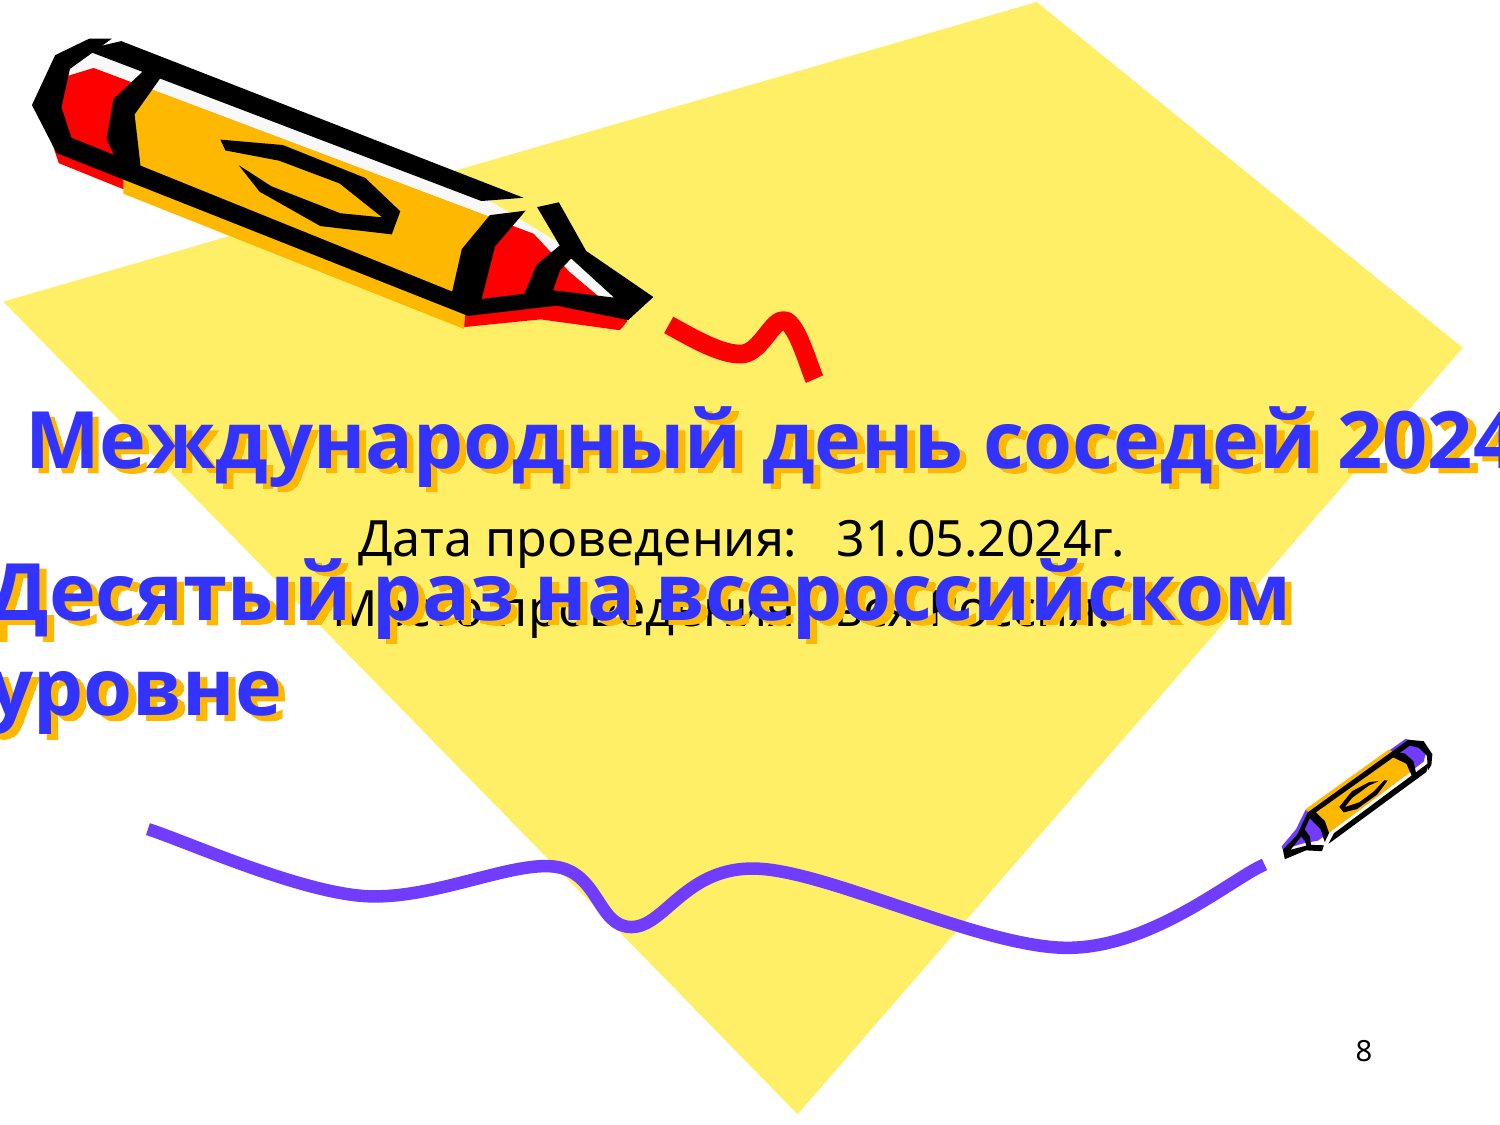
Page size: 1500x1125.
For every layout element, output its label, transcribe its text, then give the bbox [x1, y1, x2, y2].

title Международный день соседей 2024 [10, 385, 1500, 492]
slide_number 8 [1074, 1024, 1388, 1101]
text_box Десятый раз на всероссийском уровне [0, 632, 1500, 740]
subtitle Дата проведения: 31.05.2024г. Место проведения: вся Россия. [227, 498, 1217, 632]
